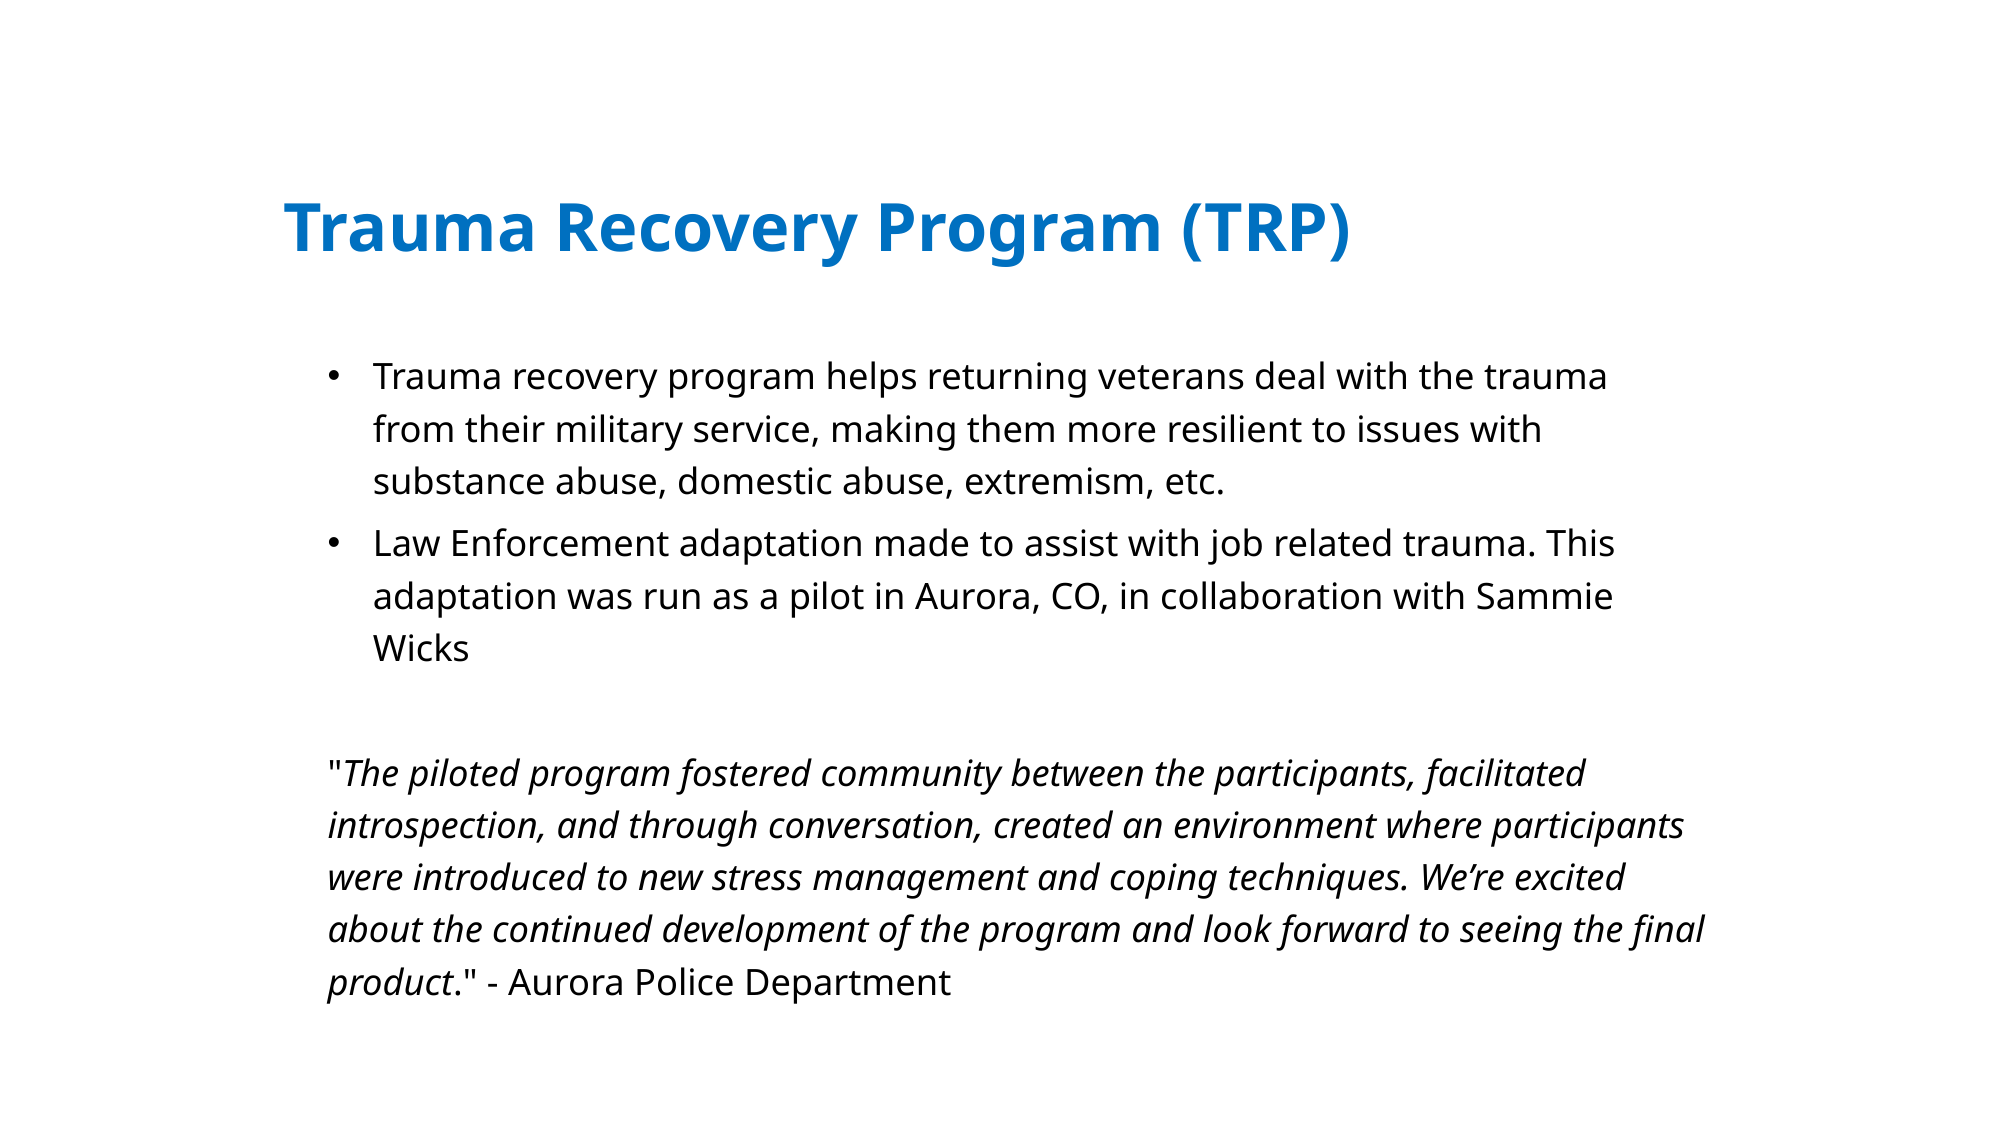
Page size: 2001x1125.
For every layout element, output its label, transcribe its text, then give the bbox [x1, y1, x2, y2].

title Trauma Recovery Program (TRP) [268, 112, 1732, 337]
list Trauma recovery program helps returning veterans deal with the trauma from their military service, making them more resilient to issues with substance abuse, domestic abuse, extremism, etc. Law Enforcement adaptation made to assist with job related trauma. This adaptation was run as a pilot in Aurora, CO, in collaboration with Sammie Wicks "The piloted program fostered community between the participants, facilitated introspection, and through conversation, created an environment where participants were introduced to new stress management and coping techniques. We’re excited about the continued development of the program and look forward to seeing the final product." - Aurora Police Department [268, 337, 1732, 1017]
